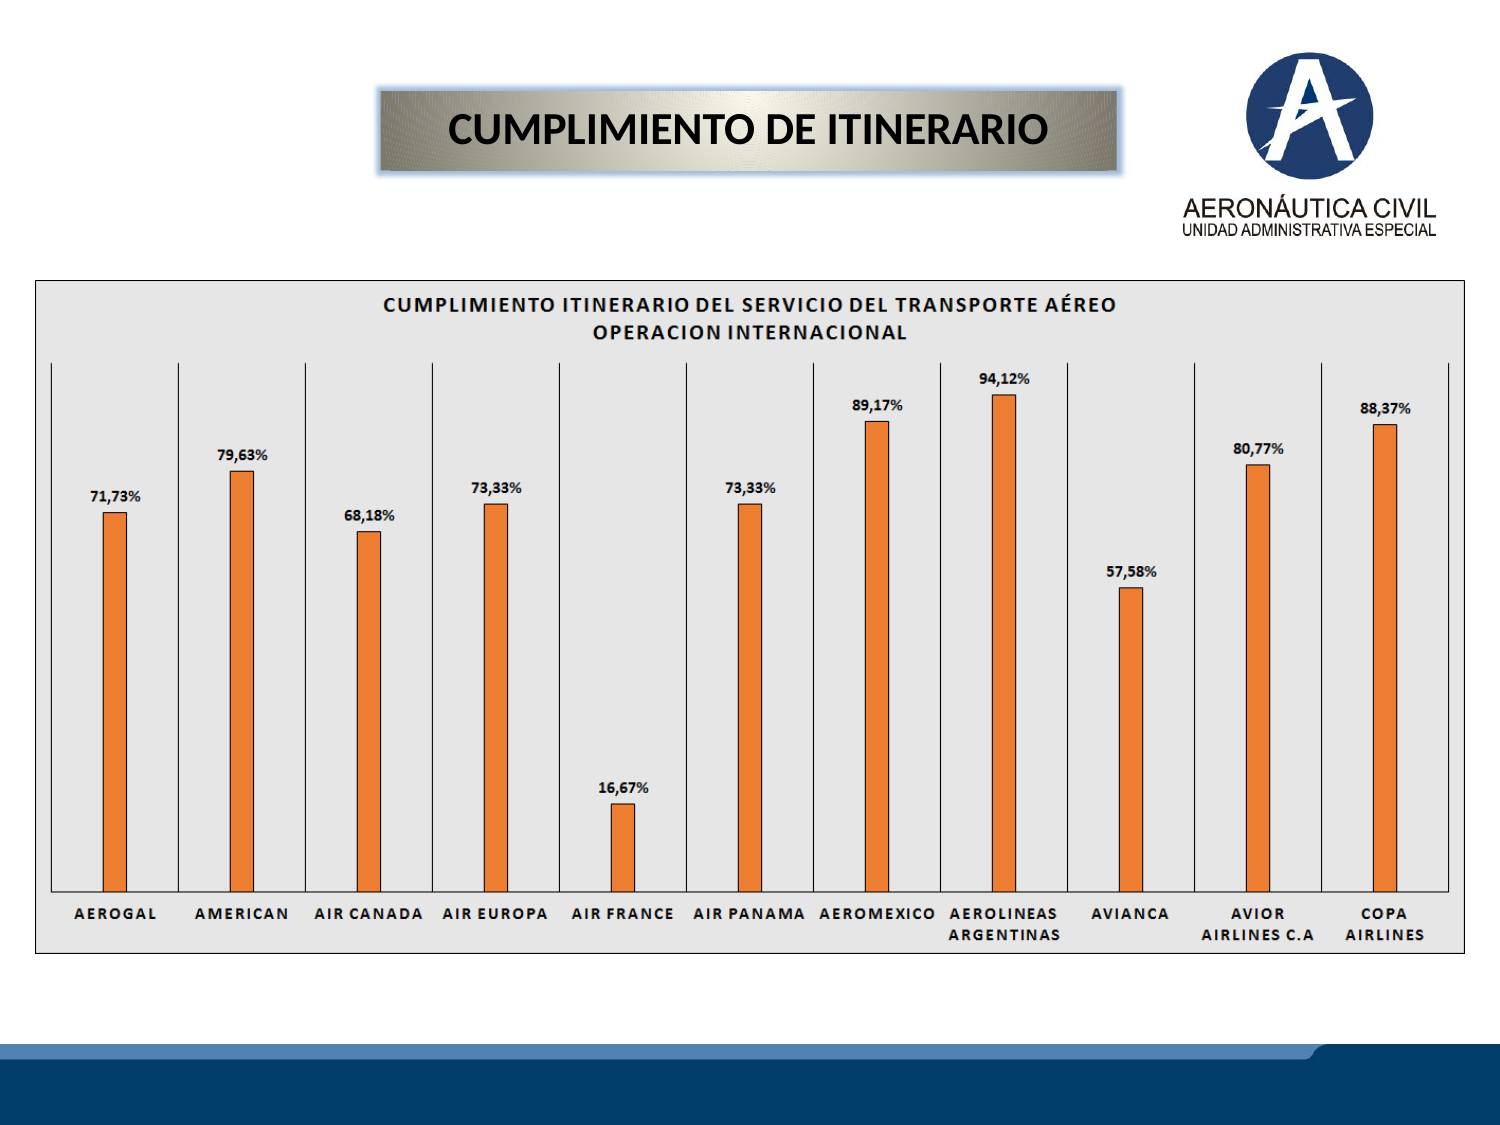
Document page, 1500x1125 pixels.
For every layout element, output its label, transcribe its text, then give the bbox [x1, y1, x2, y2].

text_box CUMPLIMIENTO DE ITINERARIO [380, 91, 1117, 171]
picture [0, 0, 1500, 1125]
